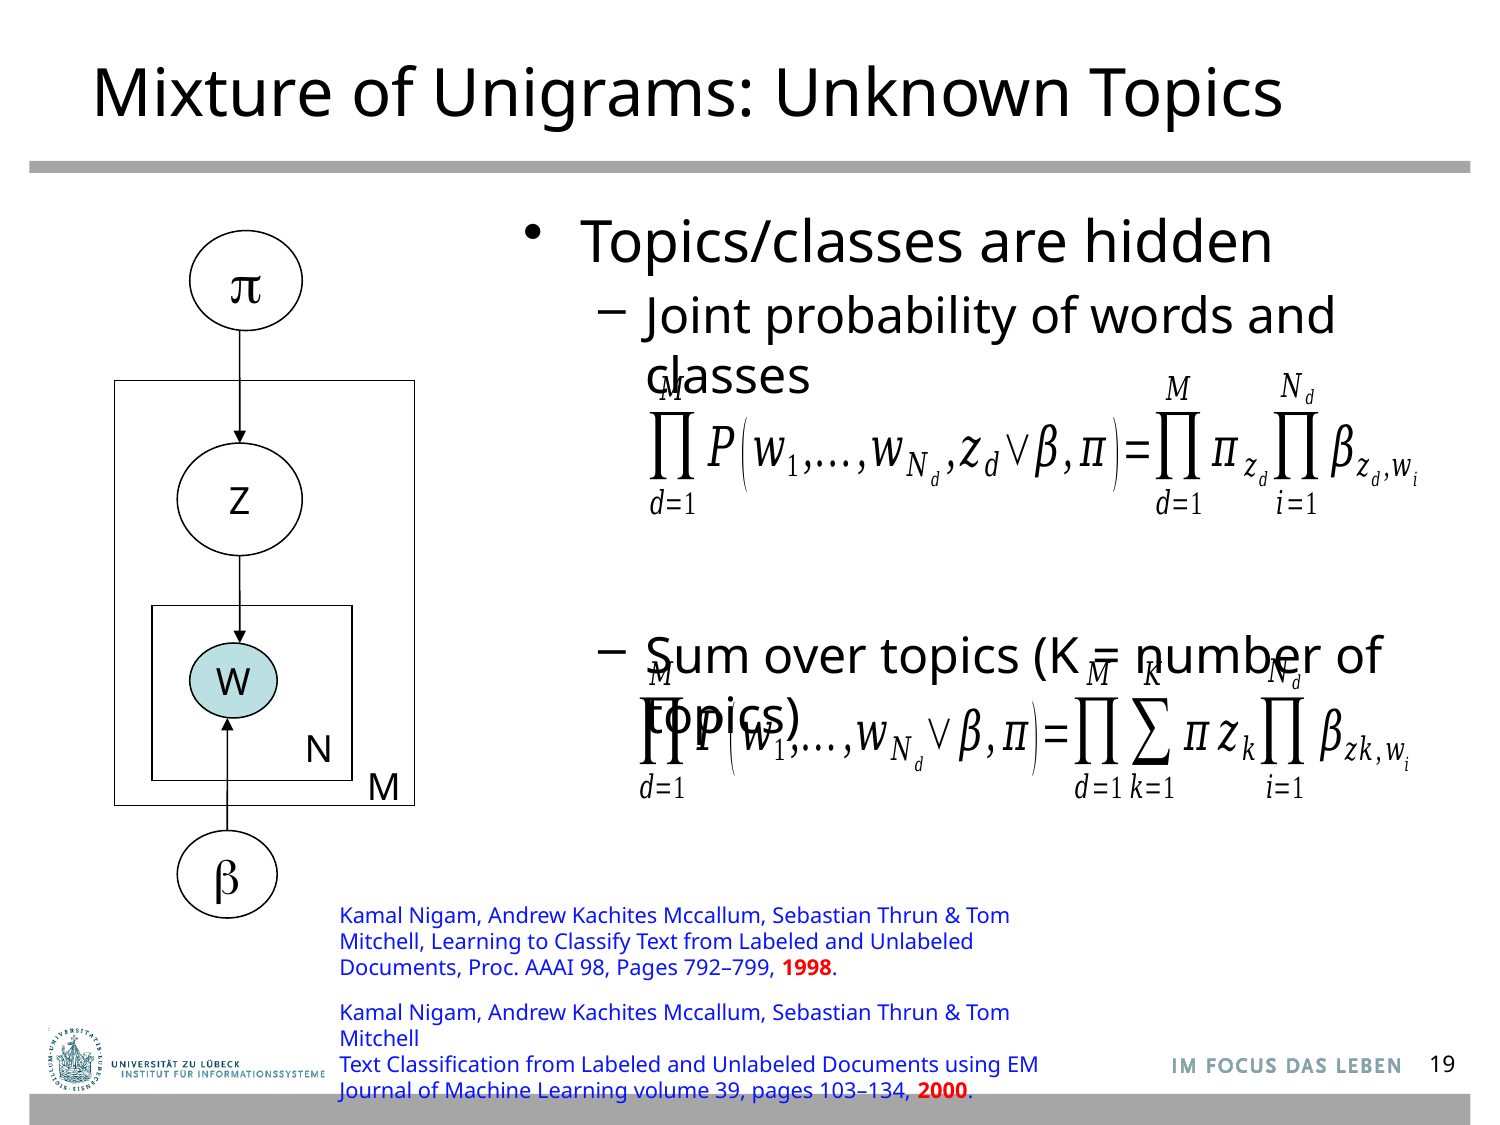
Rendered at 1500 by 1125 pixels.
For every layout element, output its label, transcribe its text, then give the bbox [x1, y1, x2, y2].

title Mixture of Unigrams: Unknown Topics [76, 42, 1427, 126]
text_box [114, 230, 415, 919]
text_box Topics/classes are hidden Joint probability of words and classes Sum over topics (K = number of topics) [508, 196, 1471, 1012]
slide_number 19 [1305, 1050, 1471, 1083]
text_box Kamal Nigam, Andrew Kachites Mccallum, Sebastian Thrun & Tom Mitchell, Learning to Classify Text from Labeled and Unlabeled Documents, Proc. AAAI 98, Pages 792–799, 1998. [324, 893, 1075, 988]
picture [1173, 1058, 1305, 1073]
text_box Kamal Nigam, Andrew Kachites Mccallum, Sebastian Thrun & Tom Mitchell Text Classification from Labeled and Unlabeled Documents using EM Journal of Machine Learning volume 39, pages 103–134, 2000. [324, 990, 1075, 1111]
